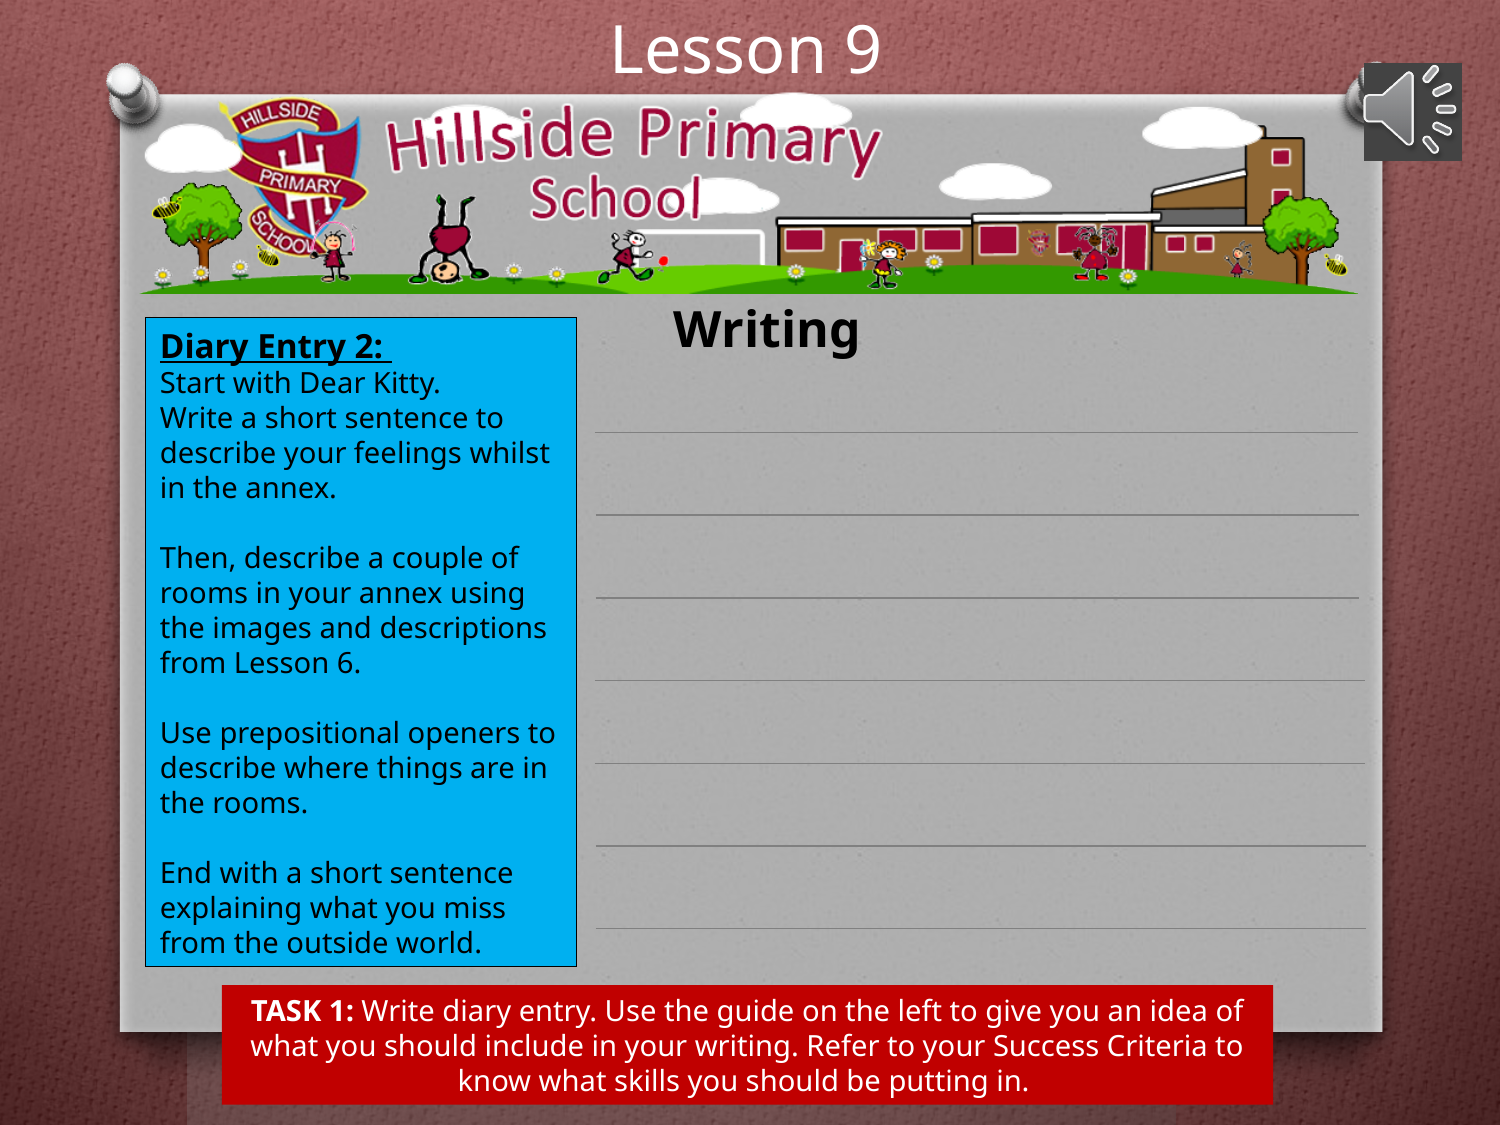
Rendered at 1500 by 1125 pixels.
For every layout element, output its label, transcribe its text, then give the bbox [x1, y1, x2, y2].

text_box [594, 432, 1359, 599]
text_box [594, 680, 1366, 764]
text_box Lesson 9 [594, 0, 902, 89]
text_box TASK 1: Write diary entry. Use the guide on the left to give you an idea of what you should include in your writing. Refer to your Success Criteria to know what skills you should be putting in. [221, 985, 1274, 1105]
picture [75, 29, 1463, 294]
text_box Diary Entry 2: Start with Dear Kitty. Write a short sentence to describe your feelings whilst in the annex. Then, describe a couple of rooms in your annex using the images and descriptions from Lesson 6. Use prepositional openers to describe where things are in the rooms. End with a short sentence explaining what you miss from the outside world. [145, 317, 577, 967]
title Writing [221, 301, 1314, 421]
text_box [595, 845, 1367, 929]
